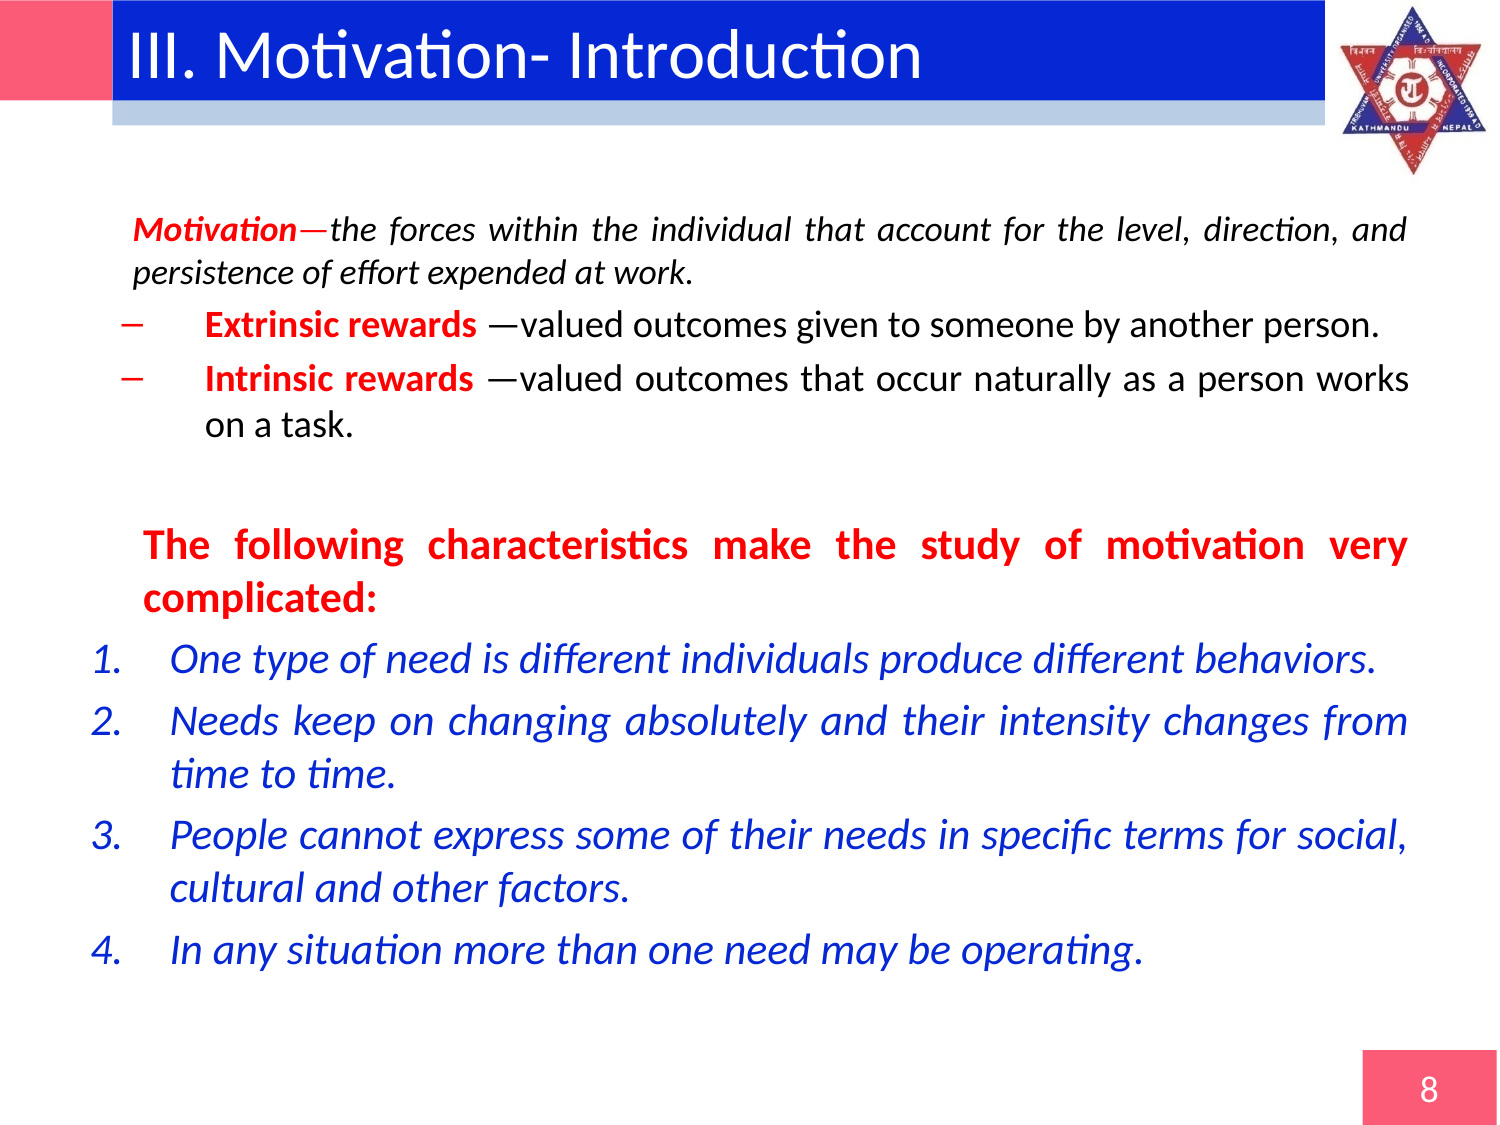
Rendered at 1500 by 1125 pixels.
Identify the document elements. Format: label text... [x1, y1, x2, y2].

title III. Motivation- Introduction [112, 0, 1322, 101]
list Motivation—the forces within the individual that account for the level, direction, and persistence of effort expended at work. Extrinsic rewards —valued outcomes given to someone by another person. Intrinsic rewards —valued outcomes that occur naturally as a person works on a task. The following characteristics make the study of motivation very complicated: One type of need is different individuals produce different behaviors. Needs keep on changing absolutely and their intensity changes from time to time. People cannot express some of their needs in specific terms for social, cultural and other factors. In any situation more than one need may be operating. [75, 195, 1425, 1000]
slide_number 8 [1362, 1050, 1497, 1125]
picture [1324, 0, 1500, 188]
